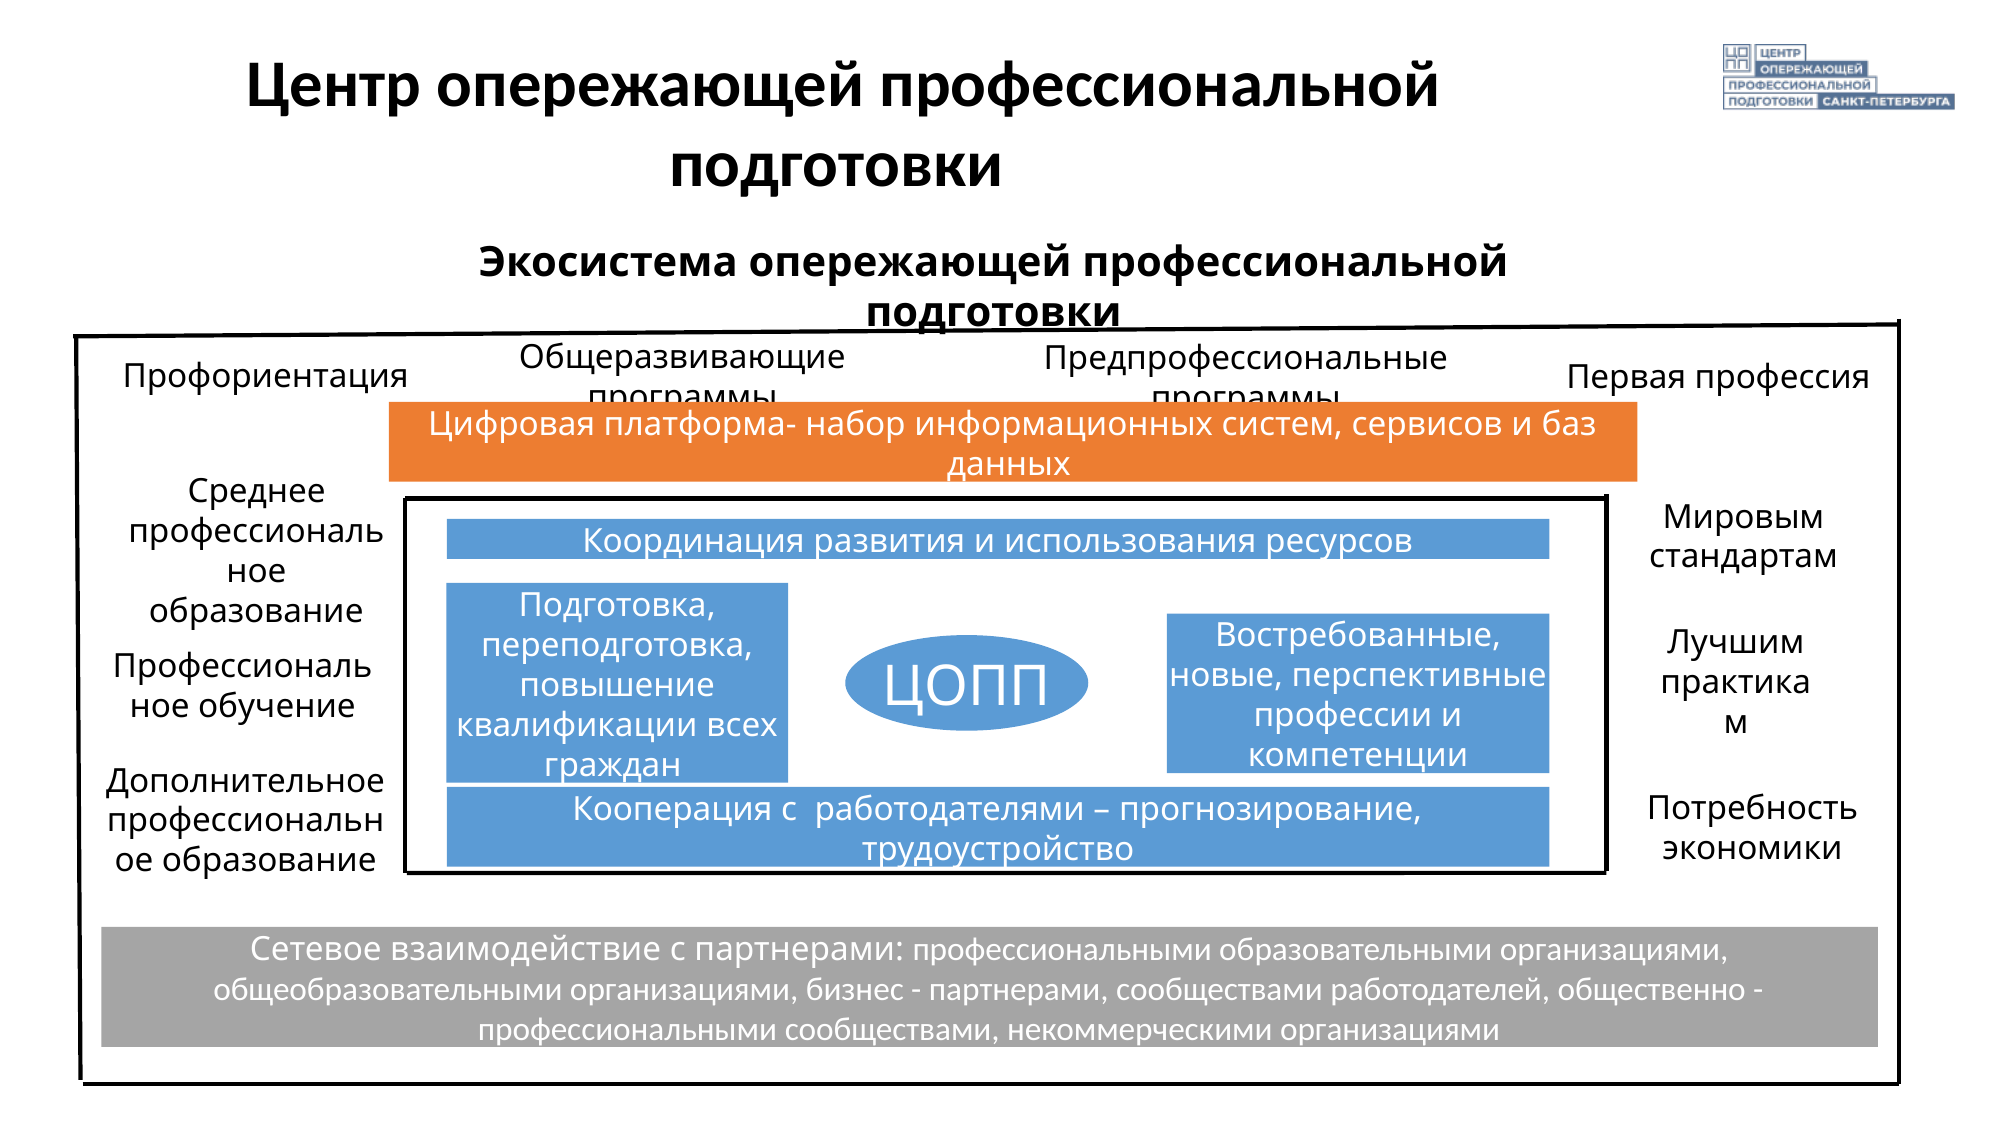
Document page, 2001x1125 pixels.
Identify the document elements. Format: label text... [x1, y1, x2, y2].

text_box Цифровая платформа- набор информационных систем, сервисов и баз данных [388, 401, 1638, 482]
text_box Профориентация [119, 354, 413, 395]
text_box Центр опережающей профессиональной подготовки [66, 28, 1622, 211]
text_box Профессиональное обучение [104, 643, 381, 724]
text_box Сетевое взаимодействие с партнерами: профессиональными образовательными организациями, общеобразовательными организациями, бизнес - партнерами, сообществами работодателей, общественно -профессиональными сообществами, некоммерческими организациями [101, 926, 1878, 1047]
text_box Мировым стандартам [1634, 494, 1853, 575]
text_box Кооперация с работодателями – прогнозирование, трудоустройство [446, 786, 1550, 867]
picture [1723, 44, 1956, 111]
text_box Лучшим практикам [1651, 620, 1821, 740]
text_box Первая профессия [1559, 354, 1878, 395]
text_box Предпрофессиональные программы [952, 337, 1540, 401]
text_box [76, 337, 81, 1080]
text_box Экосистема опережающей профессиональной подготовки [380, 234, 1607, 324]
text_box Востребованные, новые, перспективные профессии и компетенции [1166, 613, 1550, 774]
text_box Общеразвивающие программы [431, 337, 933, 401]
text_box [73, 324, 1898, 337]
text_box Подготовка, переподготовка, повышение квалификации всех граждан [446, 582, 789, 783]
text_box Среднее профессиональное образование [118, 469, 395, 630]
text_box Координация развития и использования ресурсов [446, 518, 1550, 559]
text_box ЦОПП [845, 635, 1089, 731]
text_box Потребность экономики [1643, 785, 1862, 866]
text_box Дополнительное профессиональное образование [105, 758, 386, 879]
